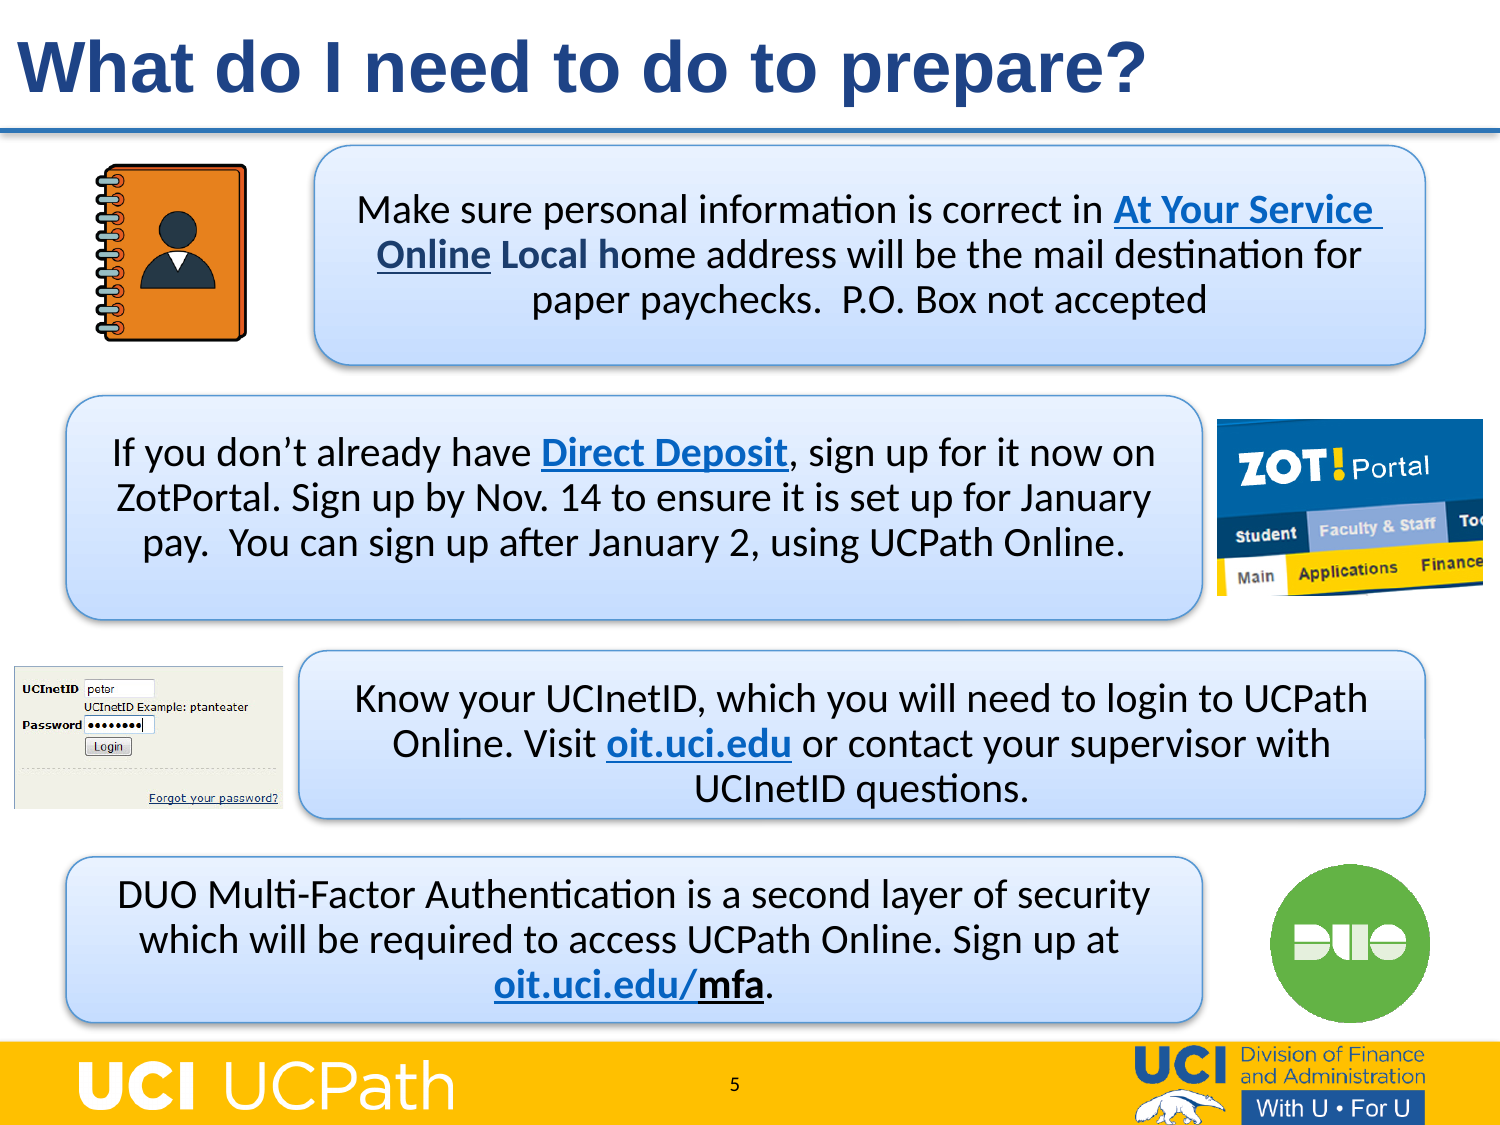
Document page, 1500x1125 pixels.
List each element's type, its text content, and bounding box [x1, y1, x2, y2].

picture [1217, 419, 1483, 597]
picture [79, 1060, 453, 1110]
slide_number 5 [701, 1053, 769, 1113]
picture [1135, 1045, 1425, 1125]
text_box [65, 145, 1426, 1023]
picture [14, 665, 284, 809]
picture [1270, 864, 1430, 1023]
picture [58, 140, 284, 366]
title What do I need to do to prepare? [2, 12, 1336, 115]
